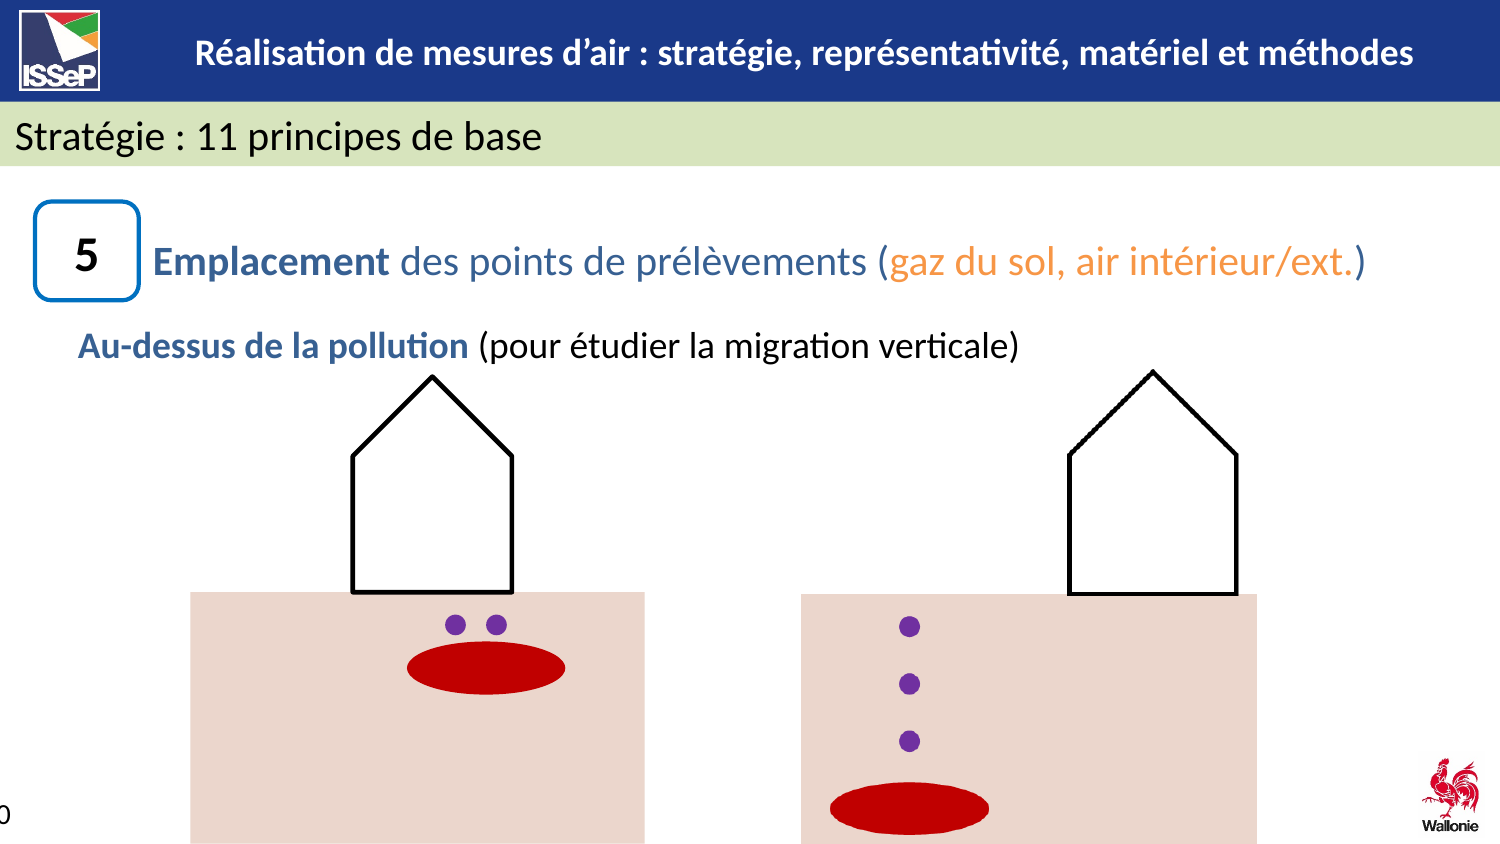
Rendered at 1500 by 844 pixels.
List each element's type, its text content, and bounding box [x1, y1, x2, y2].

picture [1418, 751, 1485, 838]
picture [19, 10, 100, 91]
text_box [190, 376, 645, 844]
text_box Emplacement des points de prélèvements (gaz du sol, air intérieur/ext.) Au-dessus de la pollution (pour étudier la migration verticale) [63, 226, 1465, 514]
text_box 5 [32, 199, 141, 303]
picture [801, 355, 1257, 844]
text_box Stratégie : 11 principes de base [0, 101, 1500, 167]
